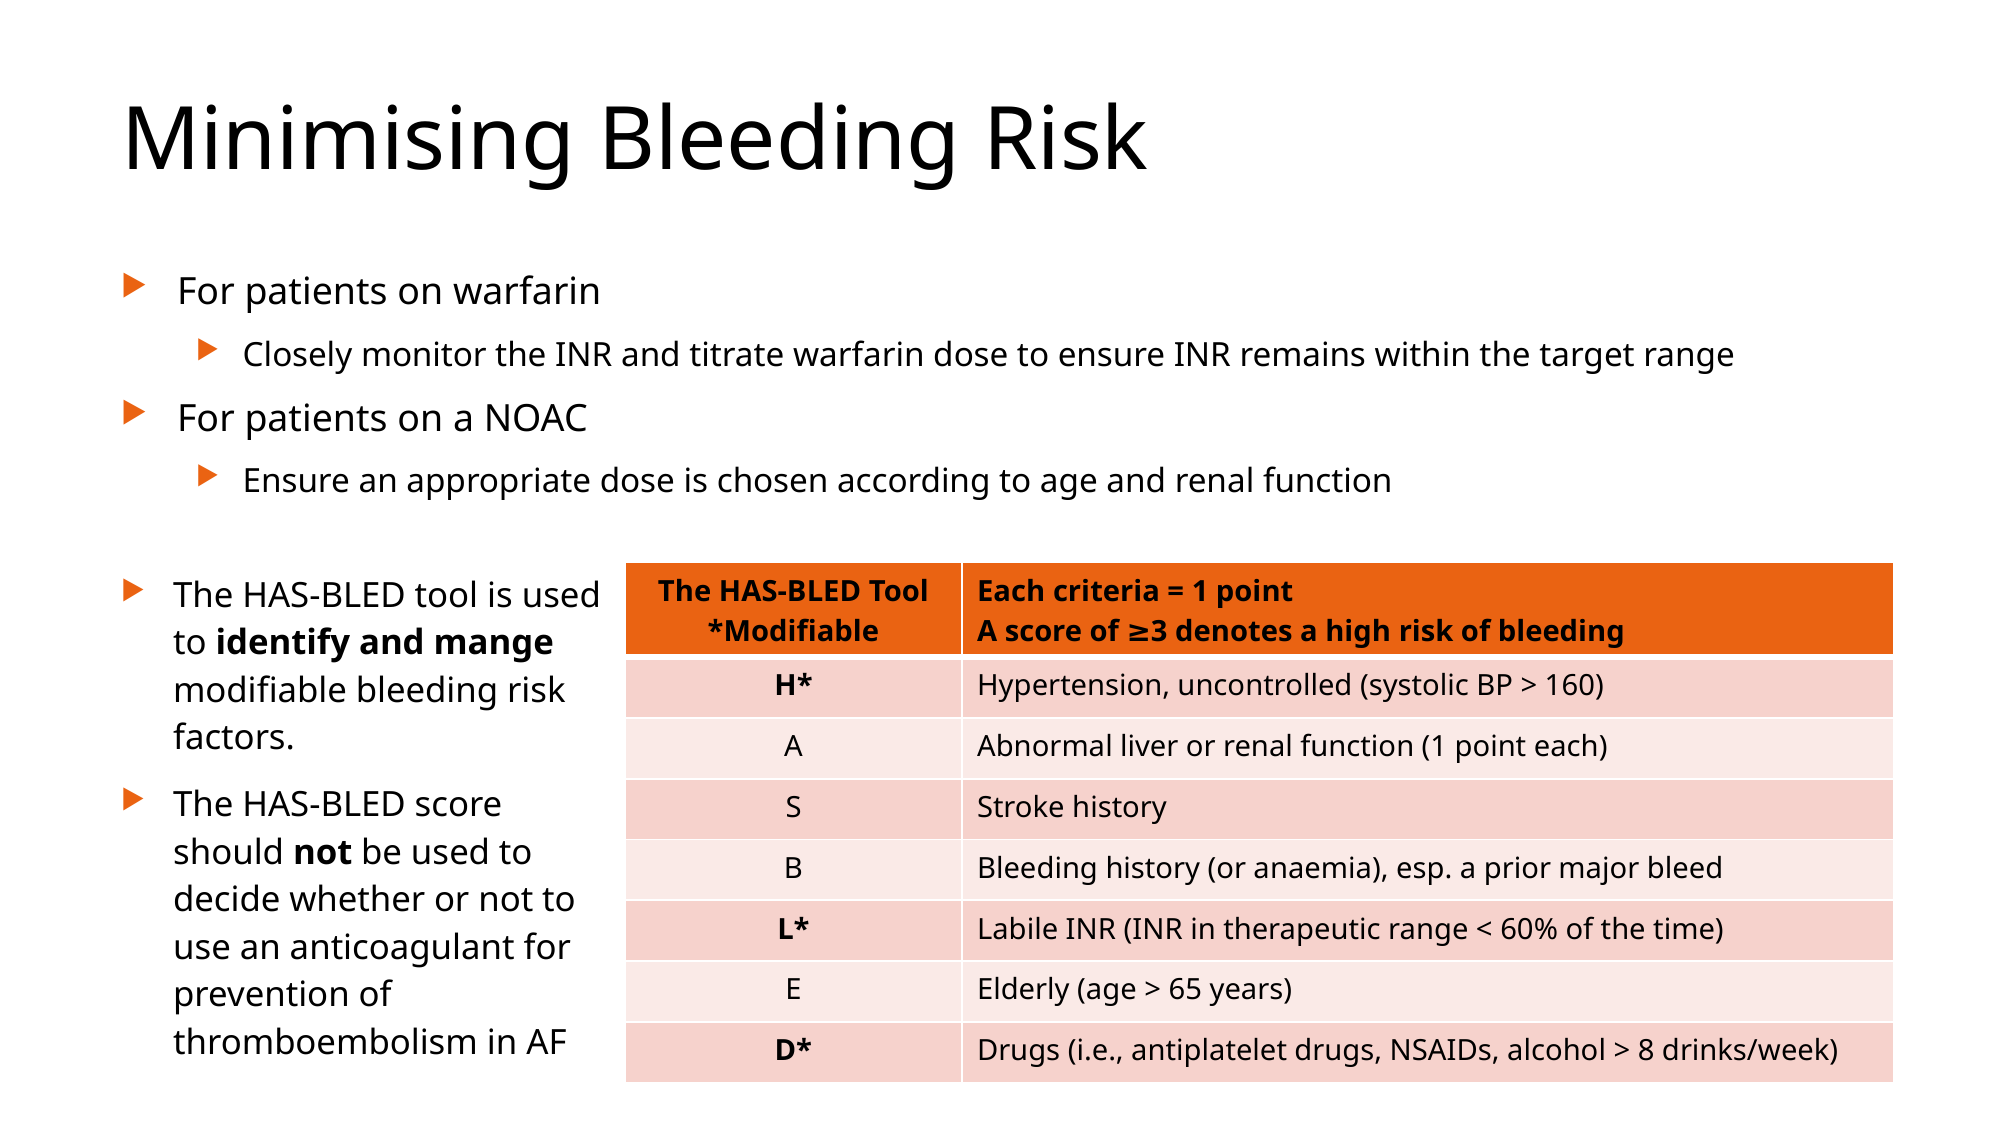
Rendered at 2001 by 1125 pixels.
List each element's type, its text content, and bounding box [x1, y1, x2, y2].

table_header The HAS-BLED Tool *Modifiable [626, 563, 961, 654]
table_cell Drugs (i.e., antiplatelet drugs, NSAIDs, alcohol > 8 drinks/week) [963, 1023, 1893, 1082]
table_cell B [626, 840, 961, 899]
table_cell Stroke history [963, 780, 1893, 839]
table_cell Bleeding history (or anaemia), esp. a prior major bleed [963, 840, 1893, 899]
table_cell Abnormal liver or renal function (1 point each) [963, 719, 1893, 778]
table_cell L* [626, 901, 961, 960]
table_cell A [626, 719, 961, 778]
text_box The HAS-BLED tool is used to identify and mange modifiable bleeding risk factors. The HAS-BLED score should not be used to decide whether or not to use an anticoagulant for prevention of thromboembolism in AF [105, 562, 625, 1074]
title Minimising Bleeding Risk [106, 74, 1649, 259]
table_cell S [626, 780, 961, 839]
table_cell Elderly (age > 65 years) [963, 962, 1893, 1021]
table_cell H* [626, 660, 961, 717]
table_cell Labile INR (INR in therapeutic range < 60% of the time) [963, 901, 1893, 960]
table_cell D* [626, 1023, 961, 1082]
table_cell E [626, 962, 961, 1021]
list For patients on warfarin Closely monitor the INR and titrate warfarin dose to ensure INR remains within the target range For patients on a NOAC Ensure an appropriate dose is chosen according to age and renal function [105, 259, 1894, 562]
table_header Each criteria = 1 point A score of ≥3 denotes a high risk of bleeding [963, 563, 1893, 654]
table_cell Hypertension, uncontrolled (systolic BP > 160) [963, 660, 1893, 717]
